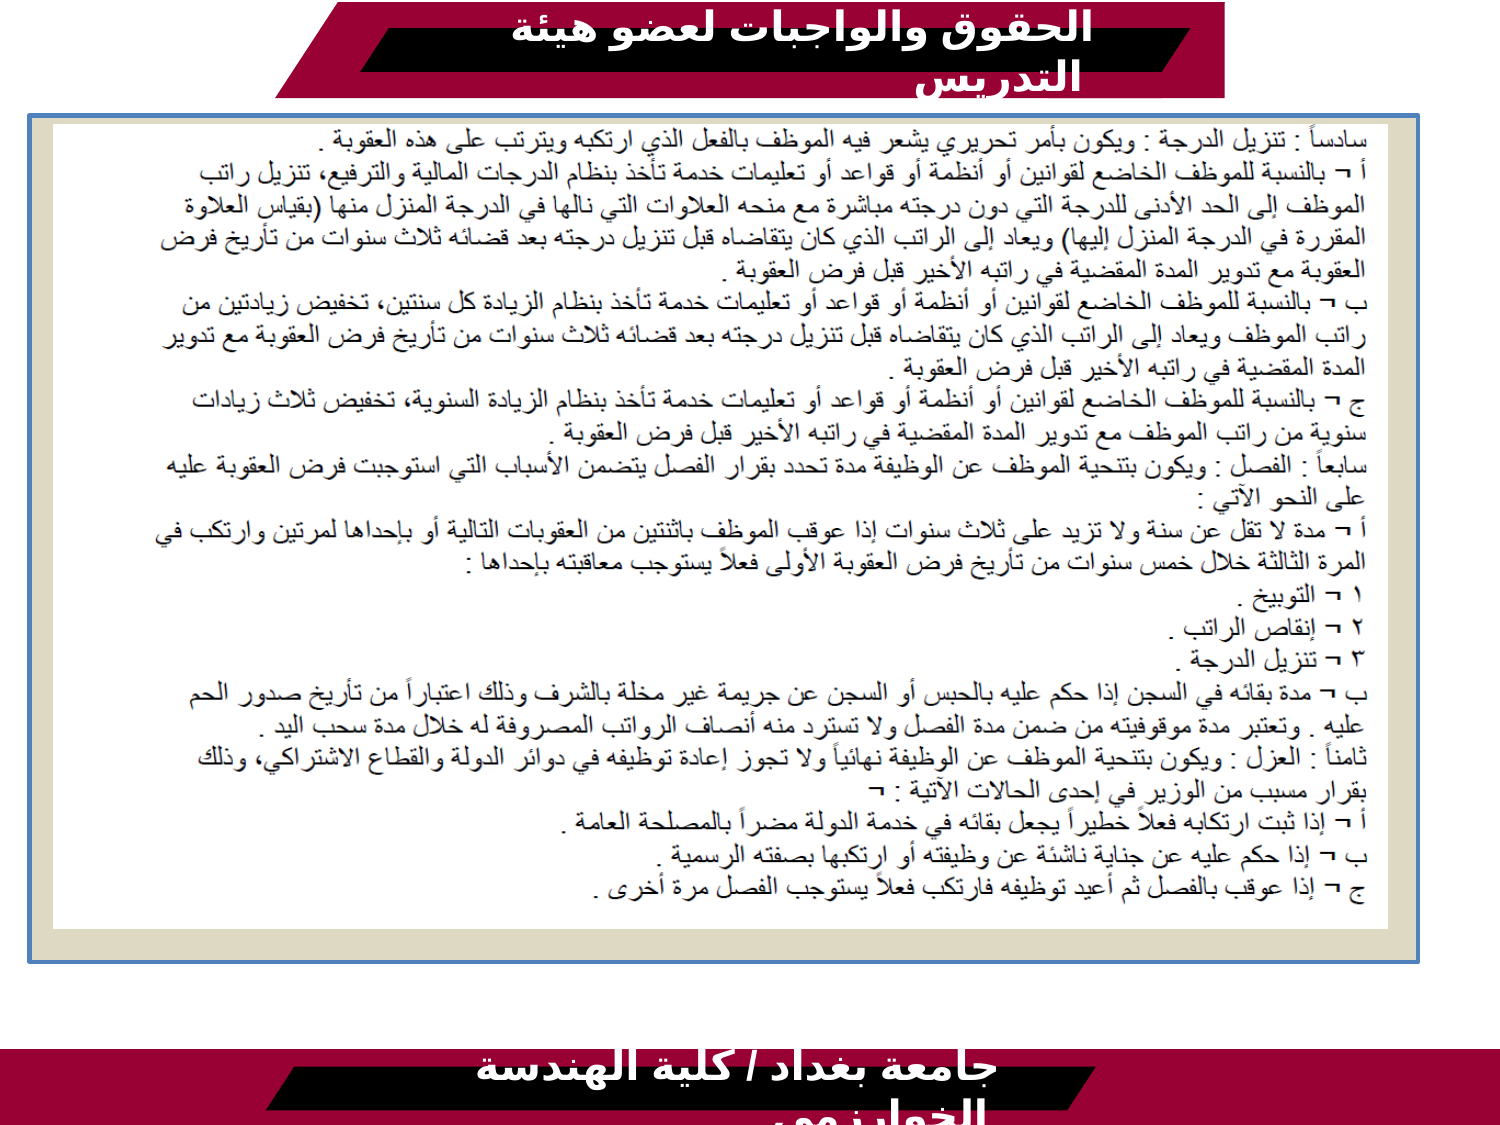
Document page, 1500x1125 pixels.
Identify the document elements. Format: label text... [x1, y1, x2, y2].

picture [52, 123, 1389, 929]
title [27, 113, 1420, 964]
text_box [0, 1049, 1500, 1125]
text_box جامعة بغداد / كلية الهندسة الخوارزمي [263, 1064, 1098, 1113]
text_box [274, 1, 1226, 99]
